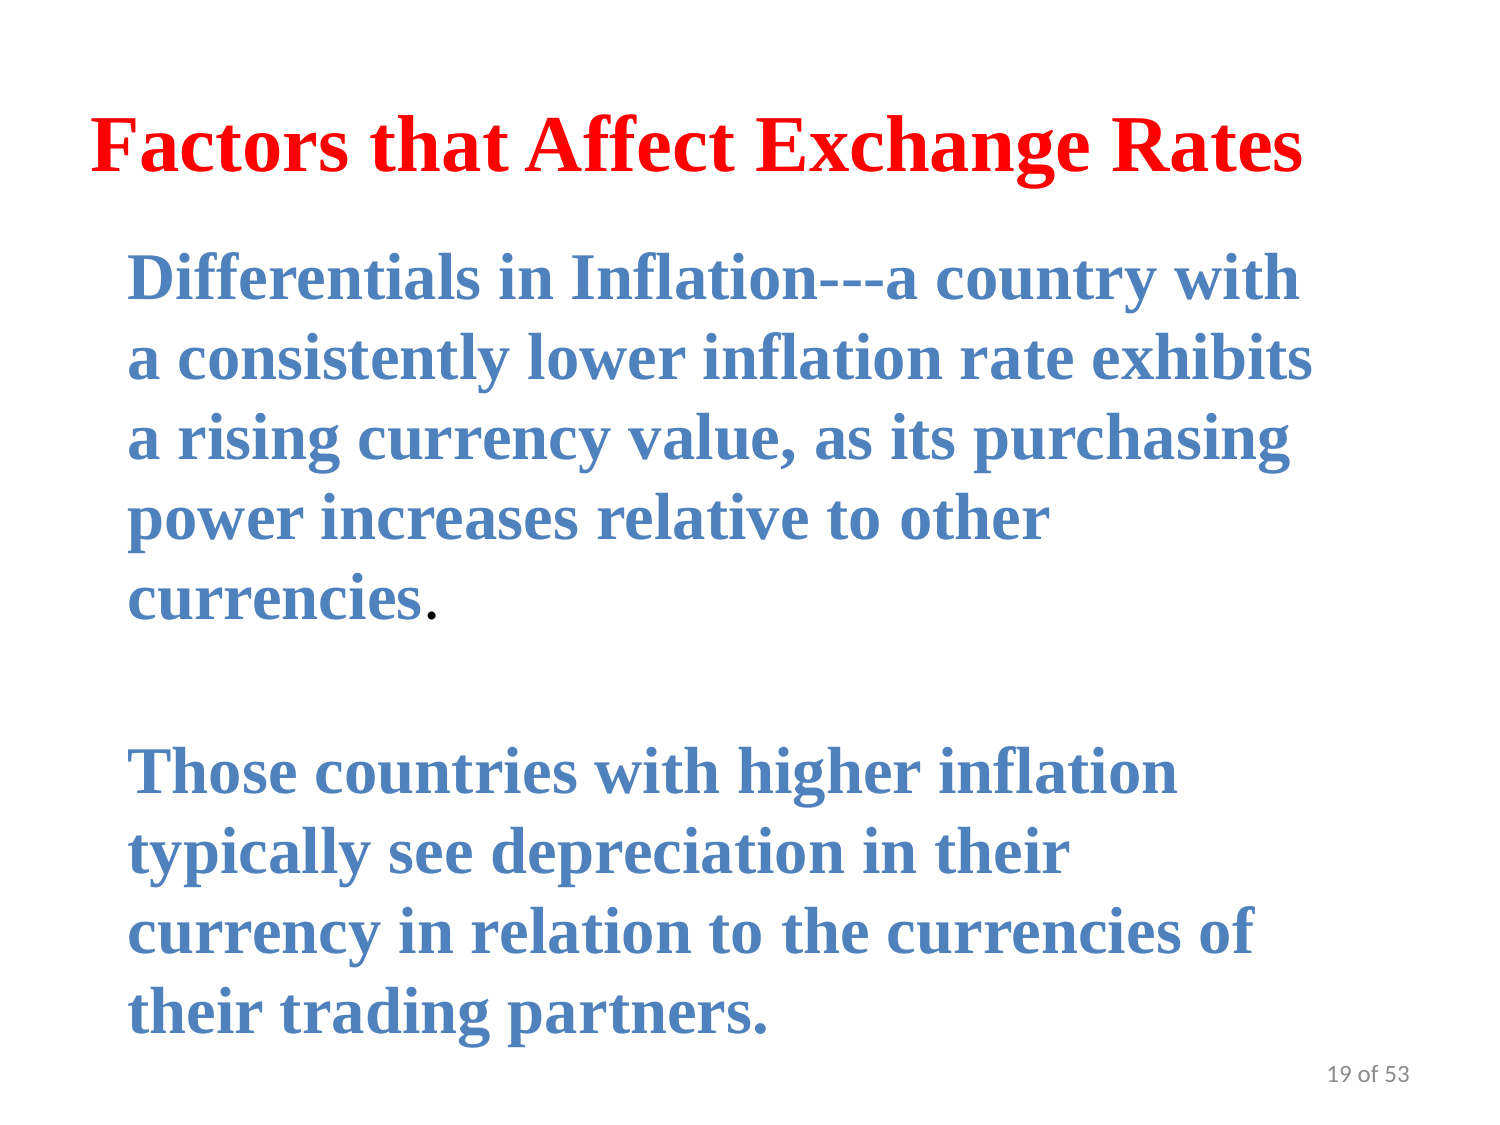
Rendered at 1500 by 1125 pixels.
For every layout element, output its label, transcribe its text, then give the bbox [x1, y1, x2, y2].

title Factors that Affect Exchange Rates [75, 45, 1425, 233]
list Differentials in Inflation---a country with a consistently lower inflation rate exhibits a rising currency value, as its purchasing power increases relative to other currencies. Those countries with higher inflation typically see depreciation in their currency in relation to the currencies of their trading partners. [112, 224, 1350, 1100]
slide_number 19 of 53 [1074, 1042, 1425, 1103]
